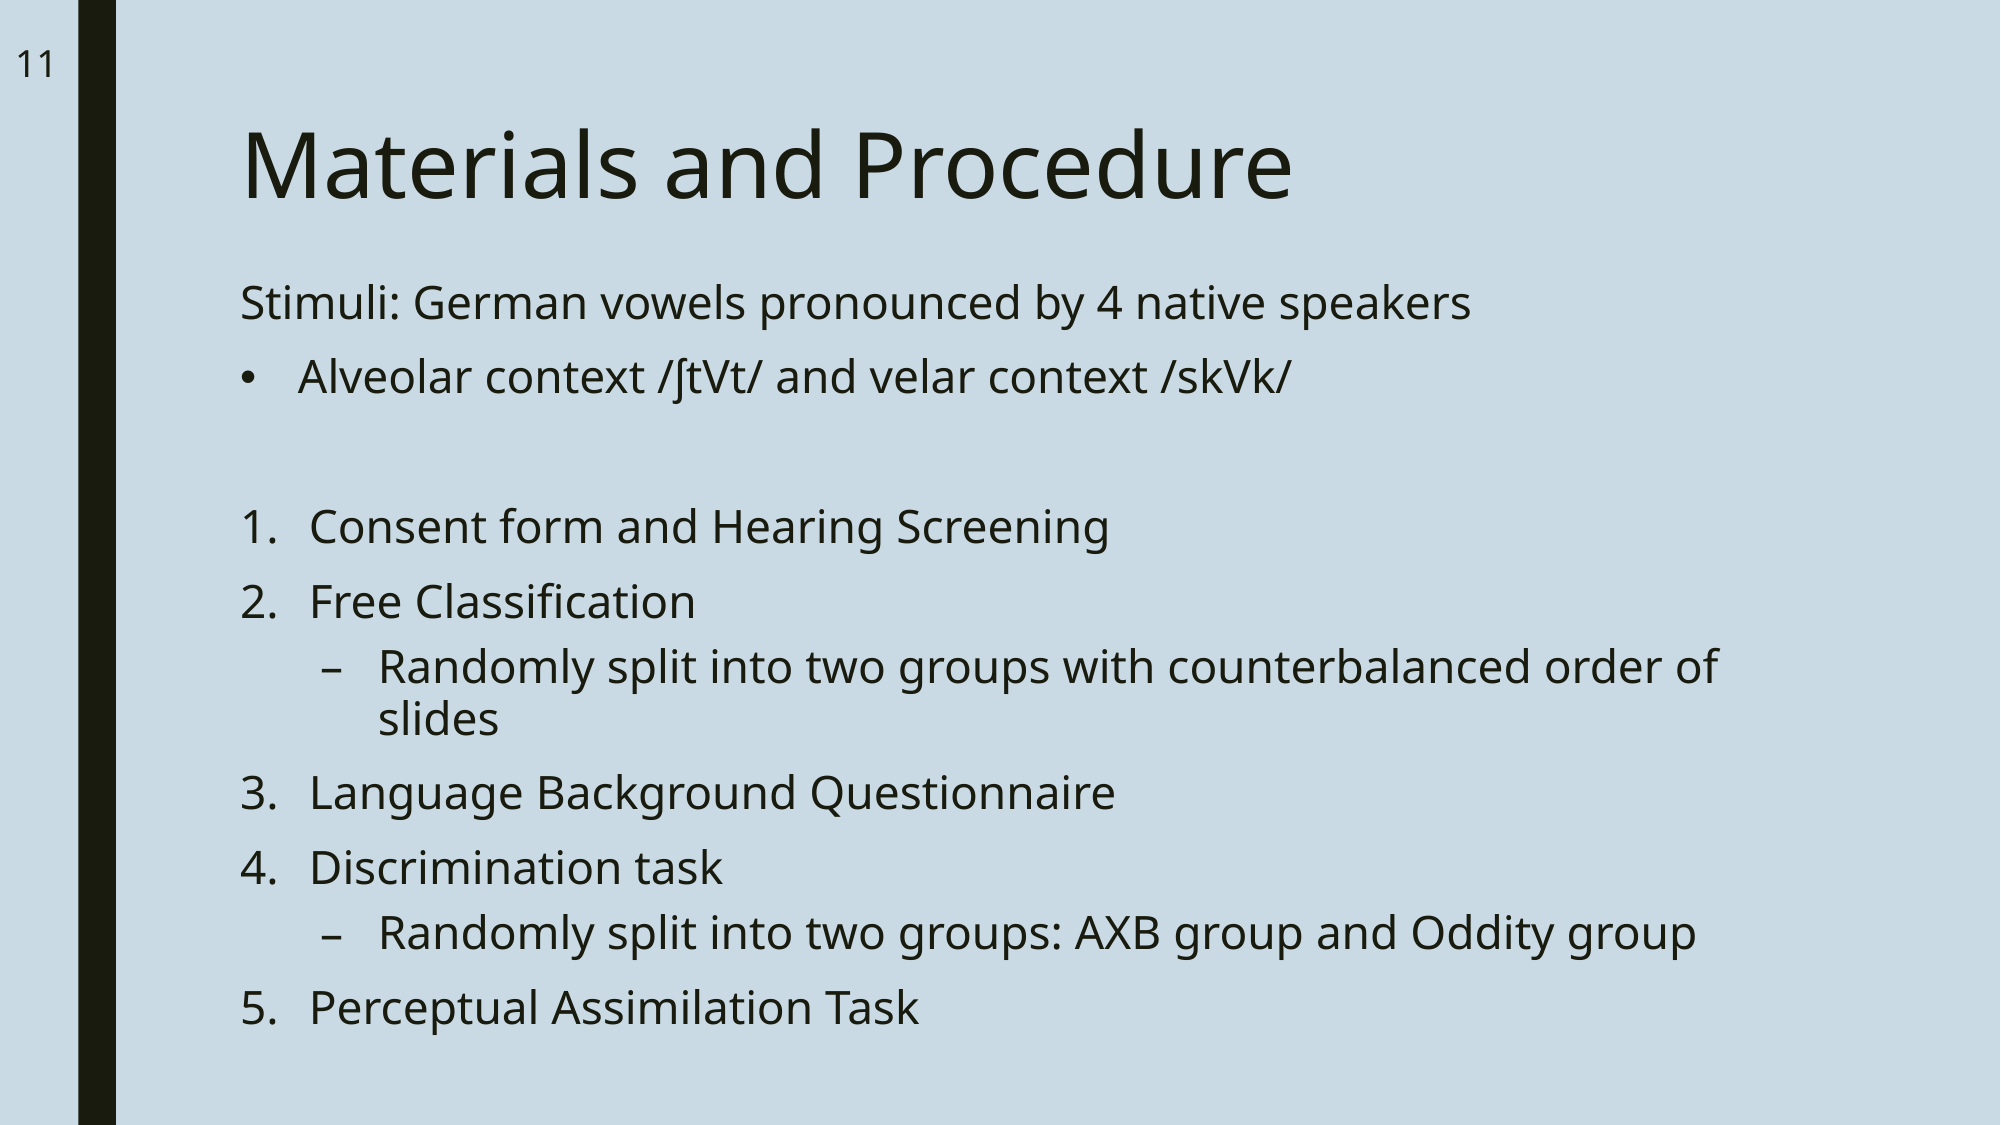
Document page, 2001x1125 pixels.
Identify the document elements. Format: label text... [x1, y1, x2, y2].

slide_number 11 [0, 31, 84, 99]
title Materials and Procedure [225, 112, 1800, 270]
list Stimuli: German vowels pronounced by 4 native speakers Alveolar context /ʃtVt/ and velar context /skVk/ Consent form and Hearing Screening Free Classification Randomly split into two groups with counterbalanced order of slides Language Background Questionnaire Discrimination task Randomly split into two groups: AXB group and Oddity group Perceptual Assimilation Task [225, 270, 1800, 1046]
